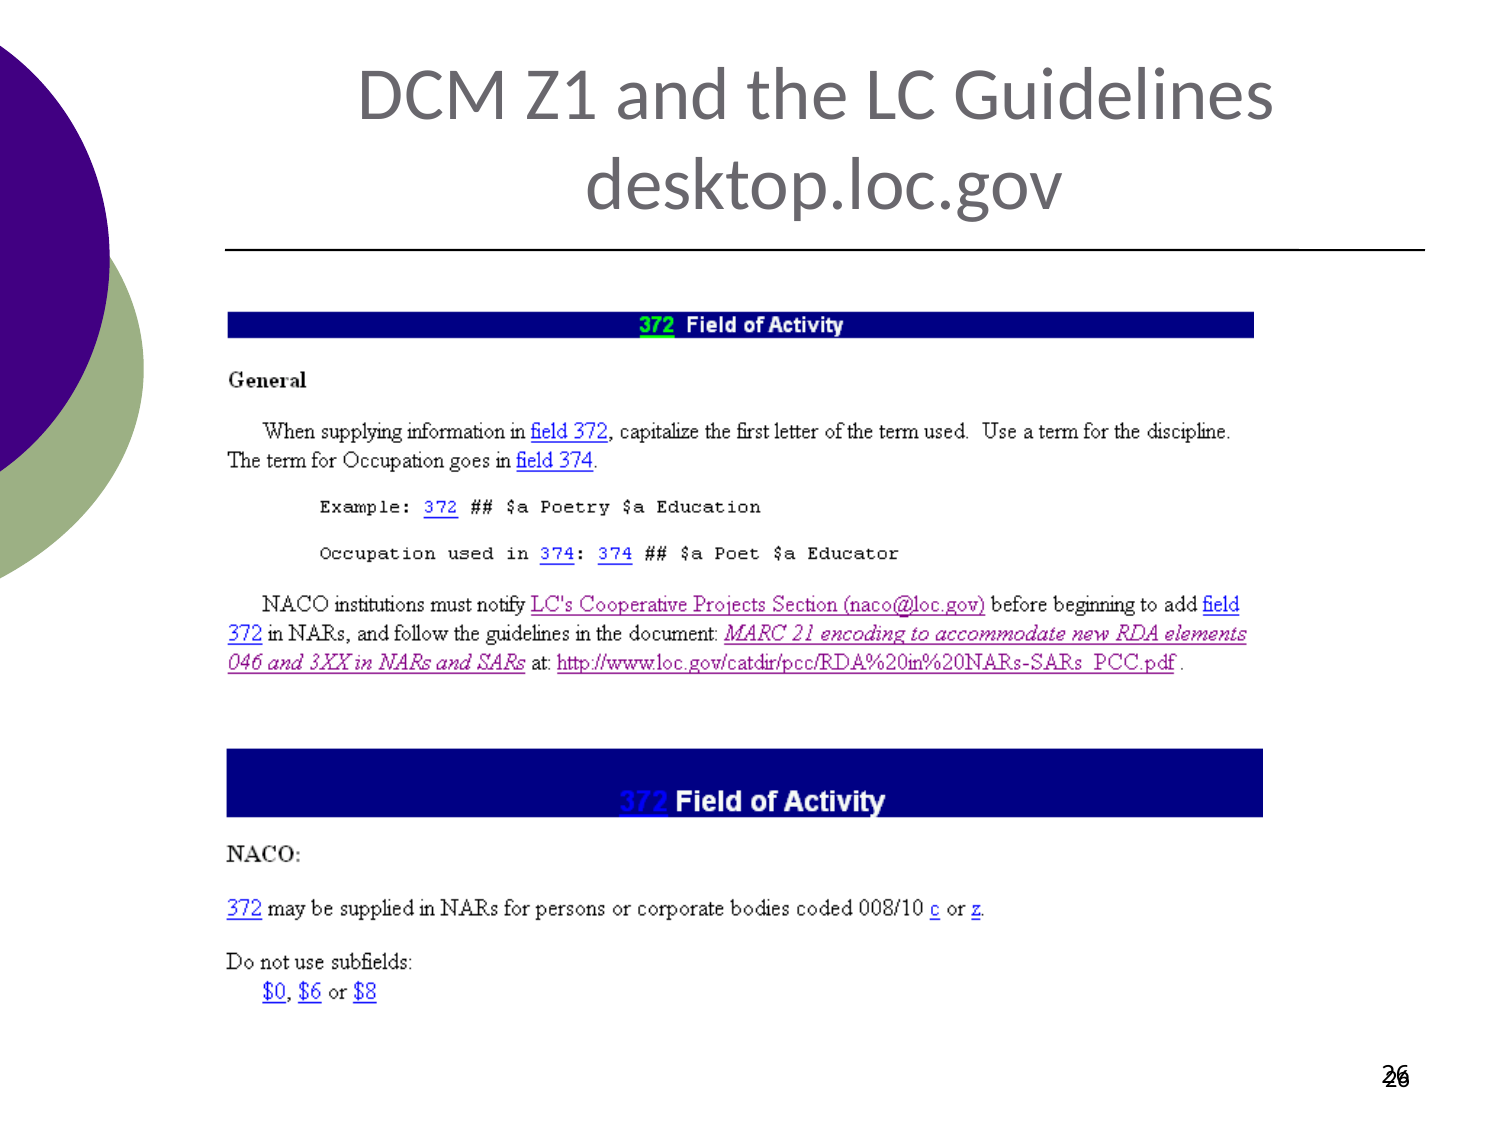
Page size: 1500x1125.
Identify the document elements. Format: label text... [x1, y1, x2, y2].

picture [212, 737, 1263, 1020]
text_box DCM Z1 and the LC Guidelines desktop.loc.gov [149, 37, 1500, 825]
text_box 26 [1074, 1024, 1425, 1100]
picture [212, 299, 1254, 696]
